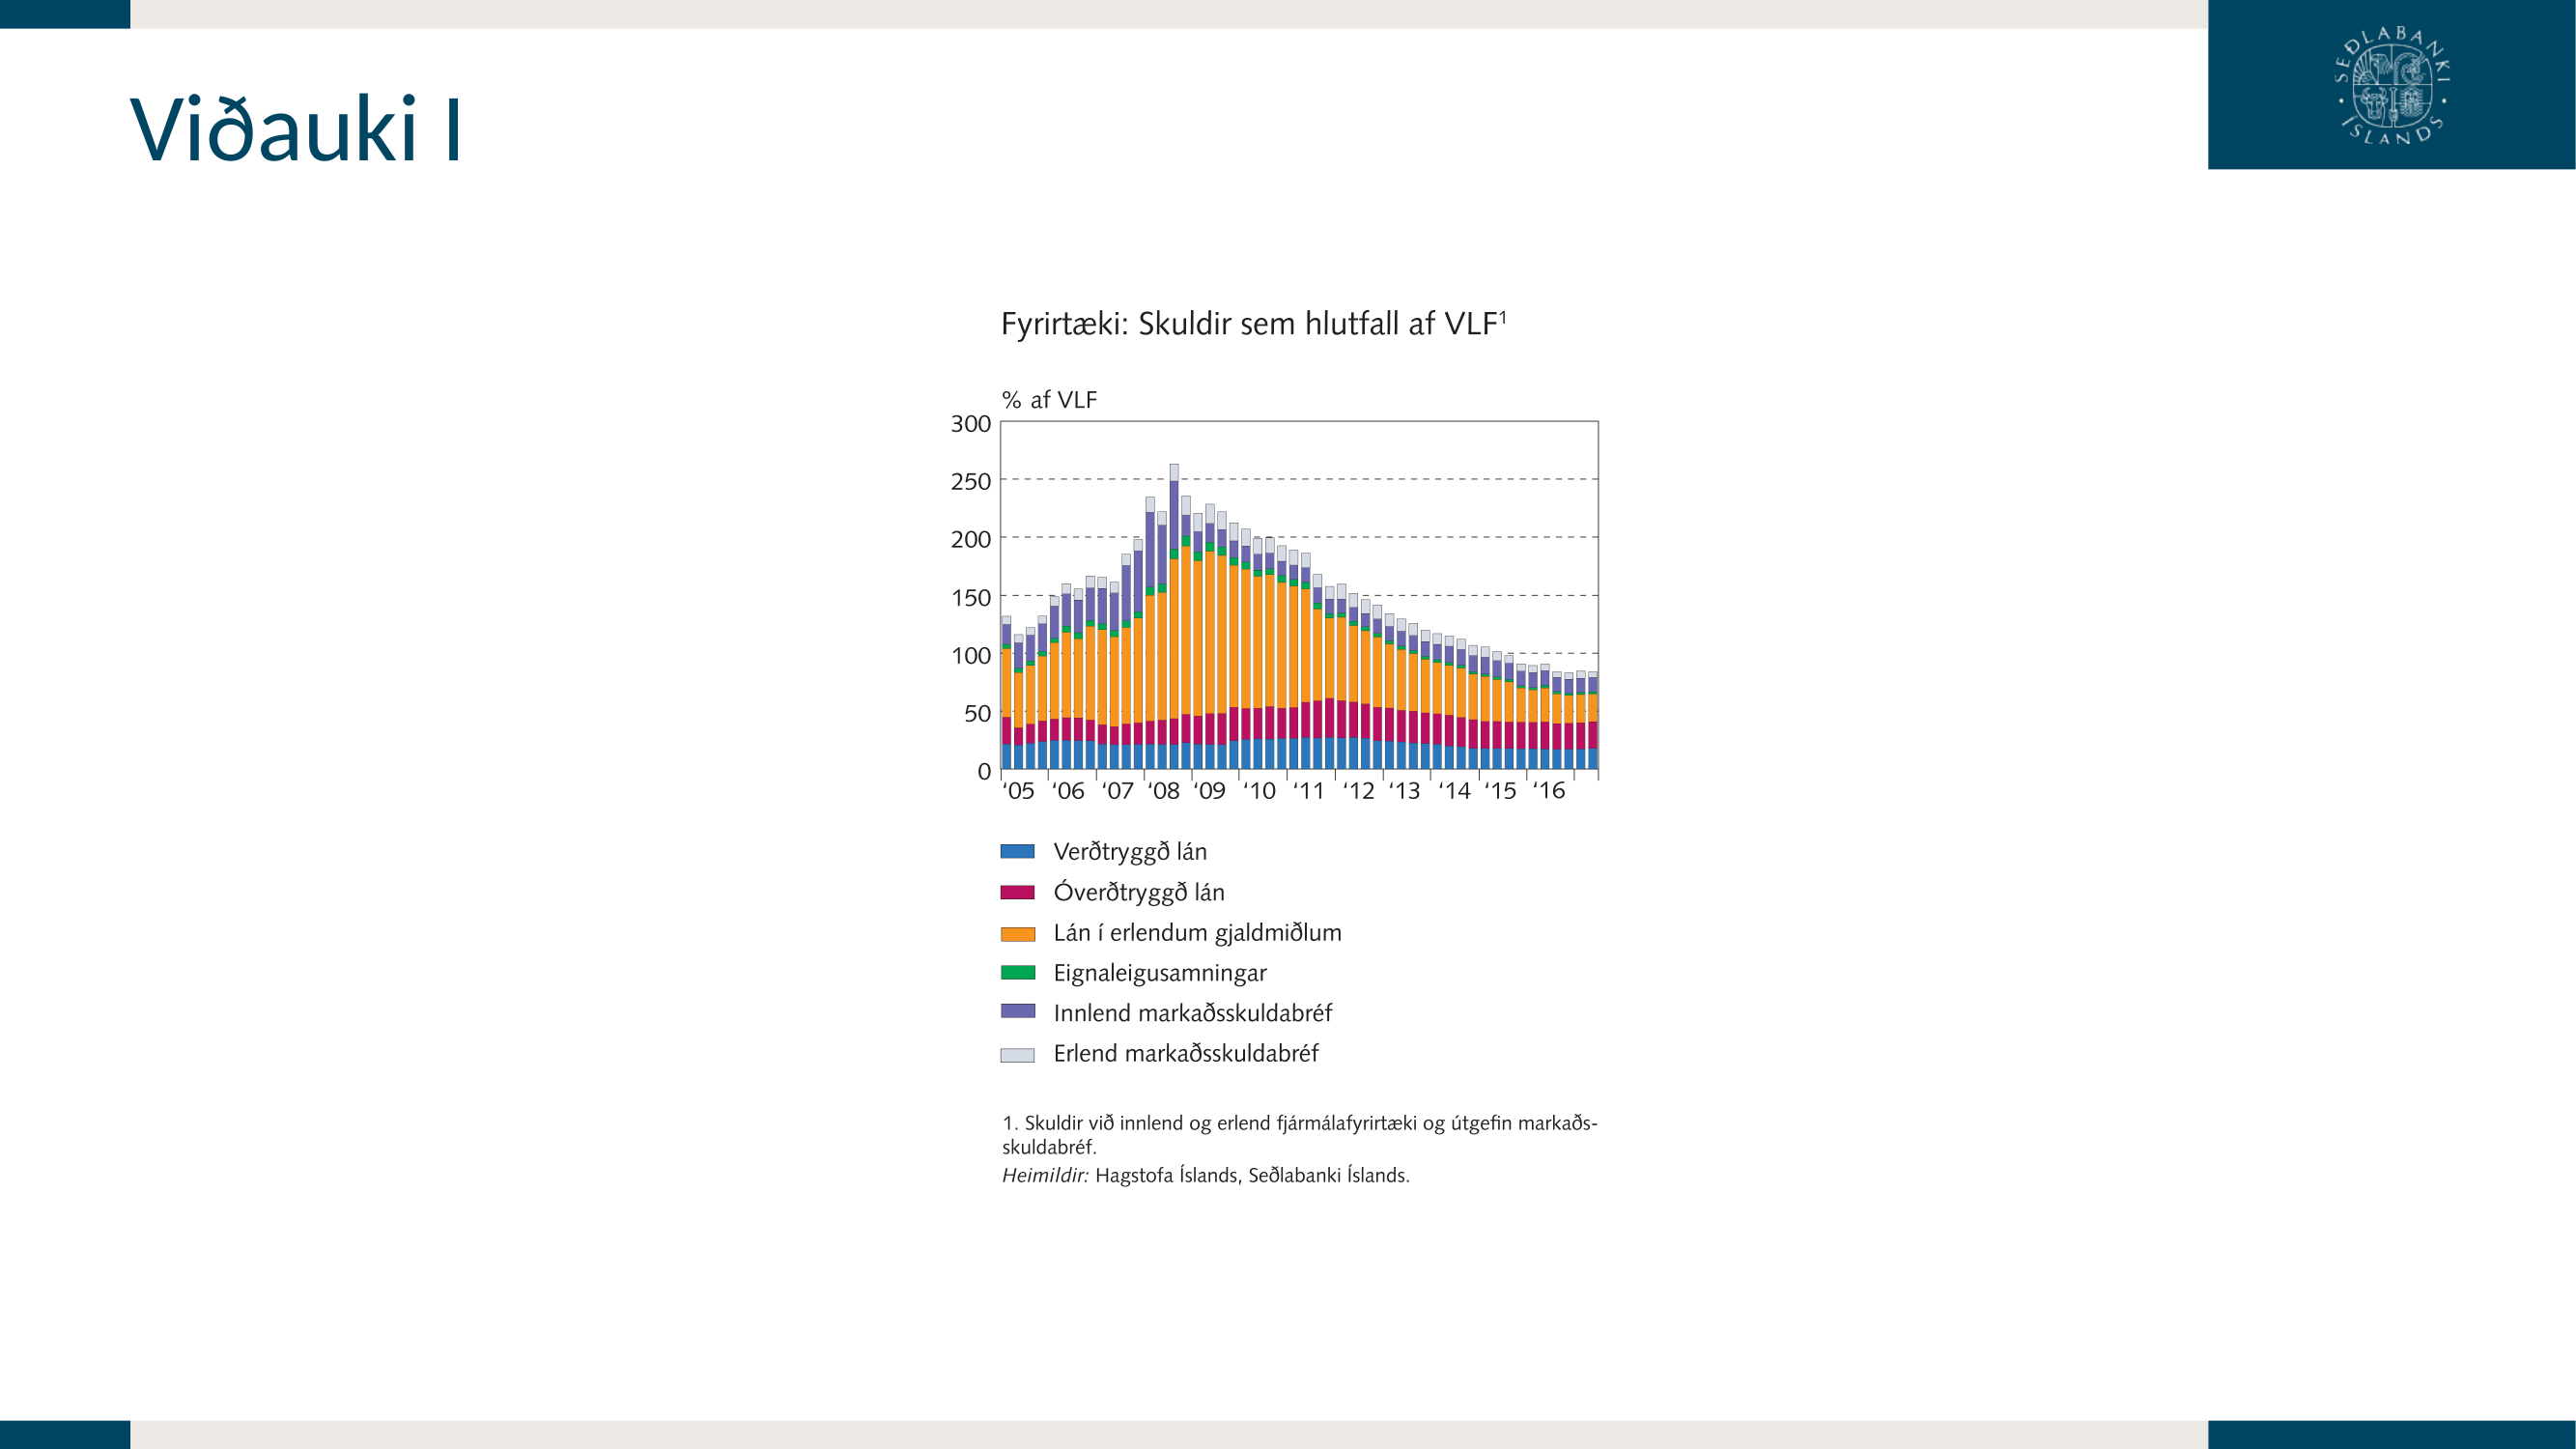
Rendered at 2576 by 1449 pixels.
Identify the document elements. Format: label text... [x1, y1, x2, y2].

title Viðauki I [129, 86, 2178, 290]
picture [949, 262, 1626, 1187]
